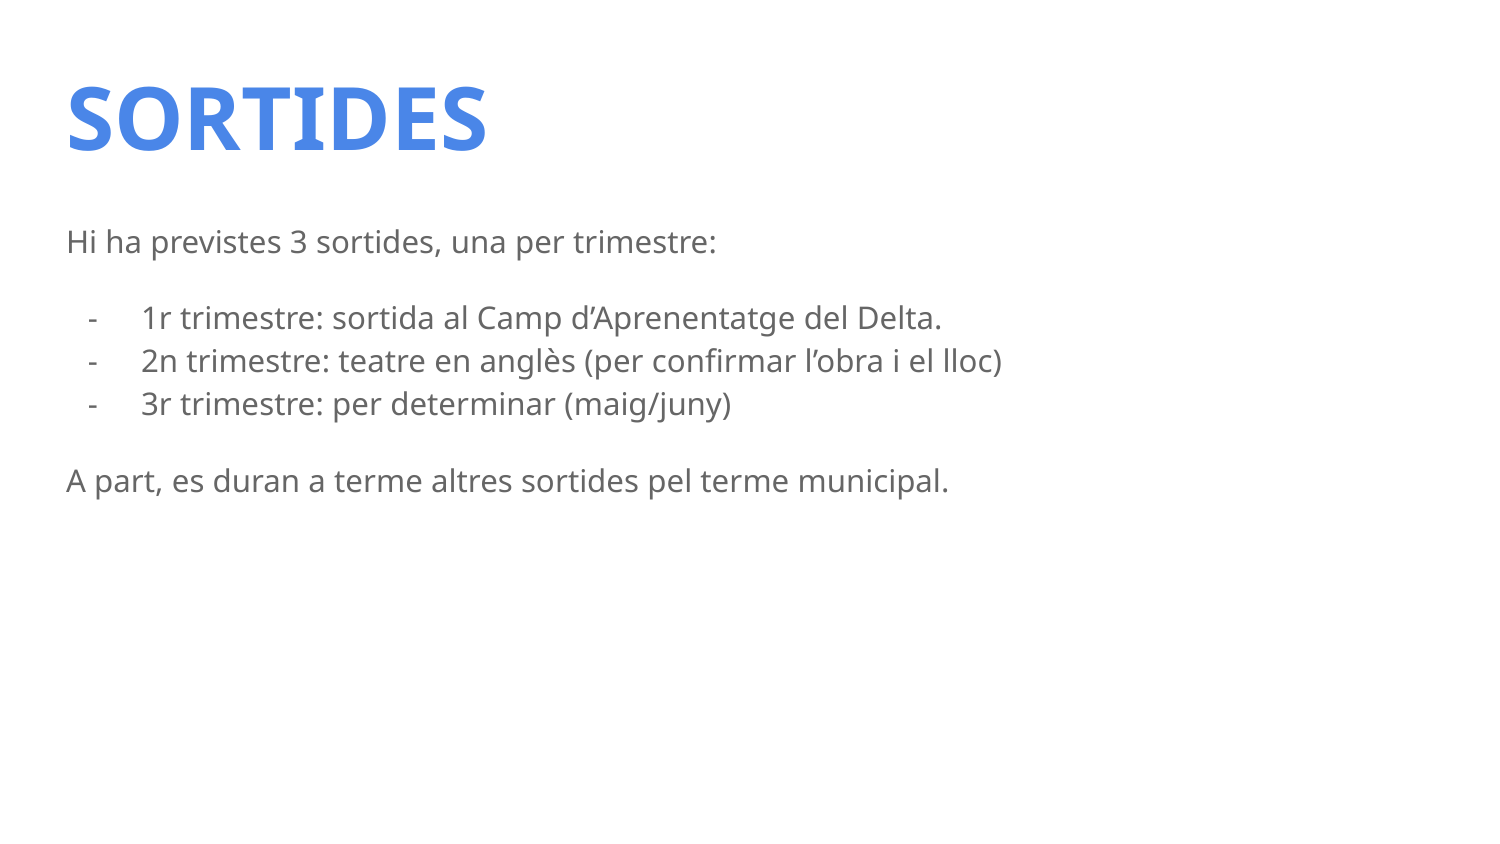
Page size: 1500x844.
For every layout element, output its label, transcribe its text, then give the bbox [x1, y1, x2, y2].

list Hi ha previstes 3 sortides, una per trimestre: 1r trimestre: sortida al Camp d’Aprenentatge del Delta. 2n trimestre: teatre en anglès (per confirmar l’obra i el lloc) 3r trimestre: per determinar (maig/juny) A part, es duran a terme altres sortides pel terme municipal. [51, 201, 1449, 750]
title SORTIDES [51, 48, 1449, 180]
